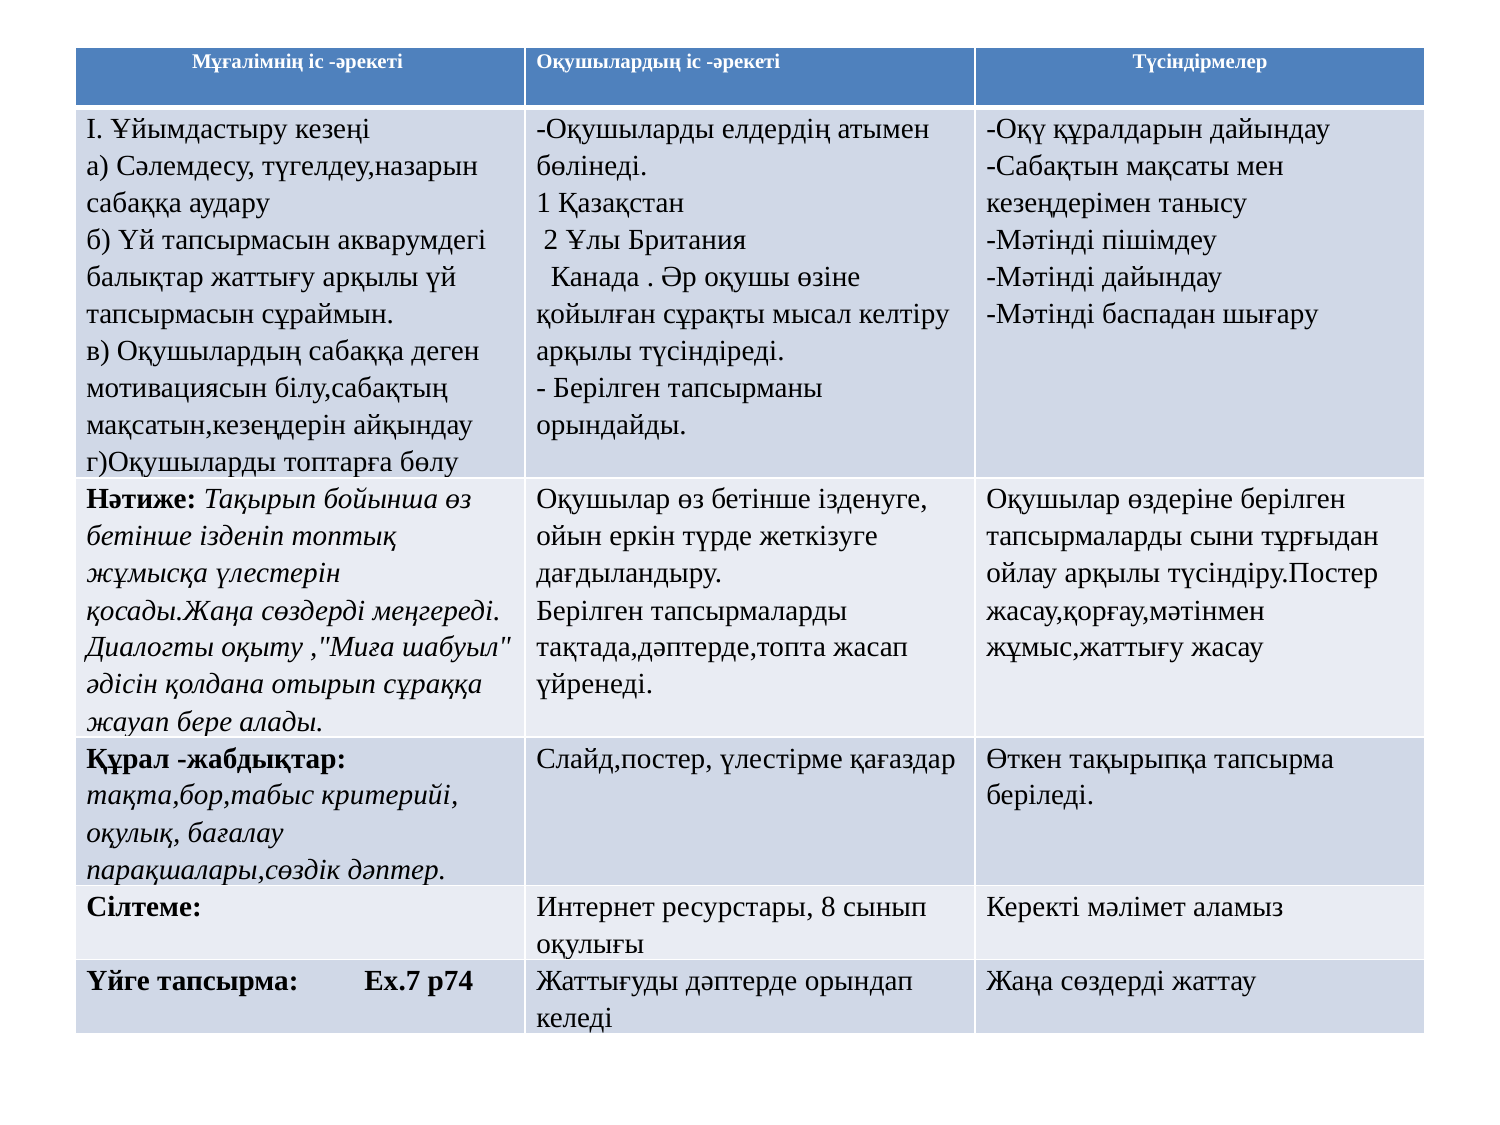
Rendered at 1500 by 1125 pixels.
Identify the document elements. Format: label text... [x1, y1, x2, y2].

table_cell Құрал -жабдықтар: тақта,бор,табыс критерийі, оқулық, бағалау парақшалары,сөздік дәптер. [76, 738, 524, 885]
table_cell Керекті мәлімет аламыз [976, 886, 1424, 959]
table_cell Оқушылар өз бетінше ізденуге, ойын еркін түрде жеткізуге дағдыландыру. Берілген тапсырмаларды тақтада,дәптерде,топта жасап үйренеді. [526, 479, 974, 736]
table_header Оқушылардың іс -әрекеті [526, 48, 974, 105]
table_header Мұғалімнің іс -әрекеті [76, 48, 524, 105]
table_cell Интернет ресурстары, 8 сынып оқулығы [526, 886, 974, 959]
table_cell Нәтиже: Тақырып бойынша өз бетінше ізденіп топтық жұмысқа үлестерін қосады.Жаңа сөздерді меңгереді. Диалогты оқыту ,"Миға шабуыл" әдісін қолдана отырып сұраққа жауап бере алады. [76, 479, 524, 736]
table_cell Оқушылар өздеріне берілген тапсырмаларды сыни тұрғыдан ойлау арқылы түсіндіру.Постер жасау,қорғау,мәтінмен жұмыс,жаттығу жасау [976, 479, 1424, 736]
table_cell Өткен тақырыпқа тапсырма беріледі. [976, 738, 1424, 885]
table_cell -Оқү құралдарын дайындау -Сабақтын мақсаты мен кезеңдерімен танысу -Мәтінді пішімдеу -Мәтінді дайындау -Мәтінді баспадан шығару [976, 110, 1424, 477]
table_cell Жаңа сөздерді жаттау [976, 960, 1424, 1033]
table_cell Үйге тапсырма: Ех.7 р74 [76, 960, 524, 1033]
table_cell Сілтеме: [76, 886, 524, 959]
table_cell -Оқушыларды елдердің атымен бөлінеді. 1 Қазақстан 2 Ұлы Британия Канада . Әр оқушы өзіне қойылған сұрақты мысал келтіру арқылы түсіндіреді. - Берілген тапсырманы орындайды. [526, 110, 974, 477]
table_cell І. Ұйымдастыру кезеңі а) Сәлемдесу, түгелдеу,назарын сабаққа аудару б) Үй тапсырмасын акварумдегі балықтар жаттығу арқылы үй тапсырмасын сұраймын. в) Оқушылардың сабаққа деген мотивациясын білу,сабақтың мақсатын,кезеңдерін айқындау г)Оқушыларды топтарға бөлу [76, 110, 524, 477]
table_cell Жаттығуды дәптерде орындап келеді [526, 960, 974, 1033]
table_cell Слайд,постер, үлестірме қағаздар [526, 738, 974, 885]
table_header Түсіндірмелер [976, 48, 1424, 105]
